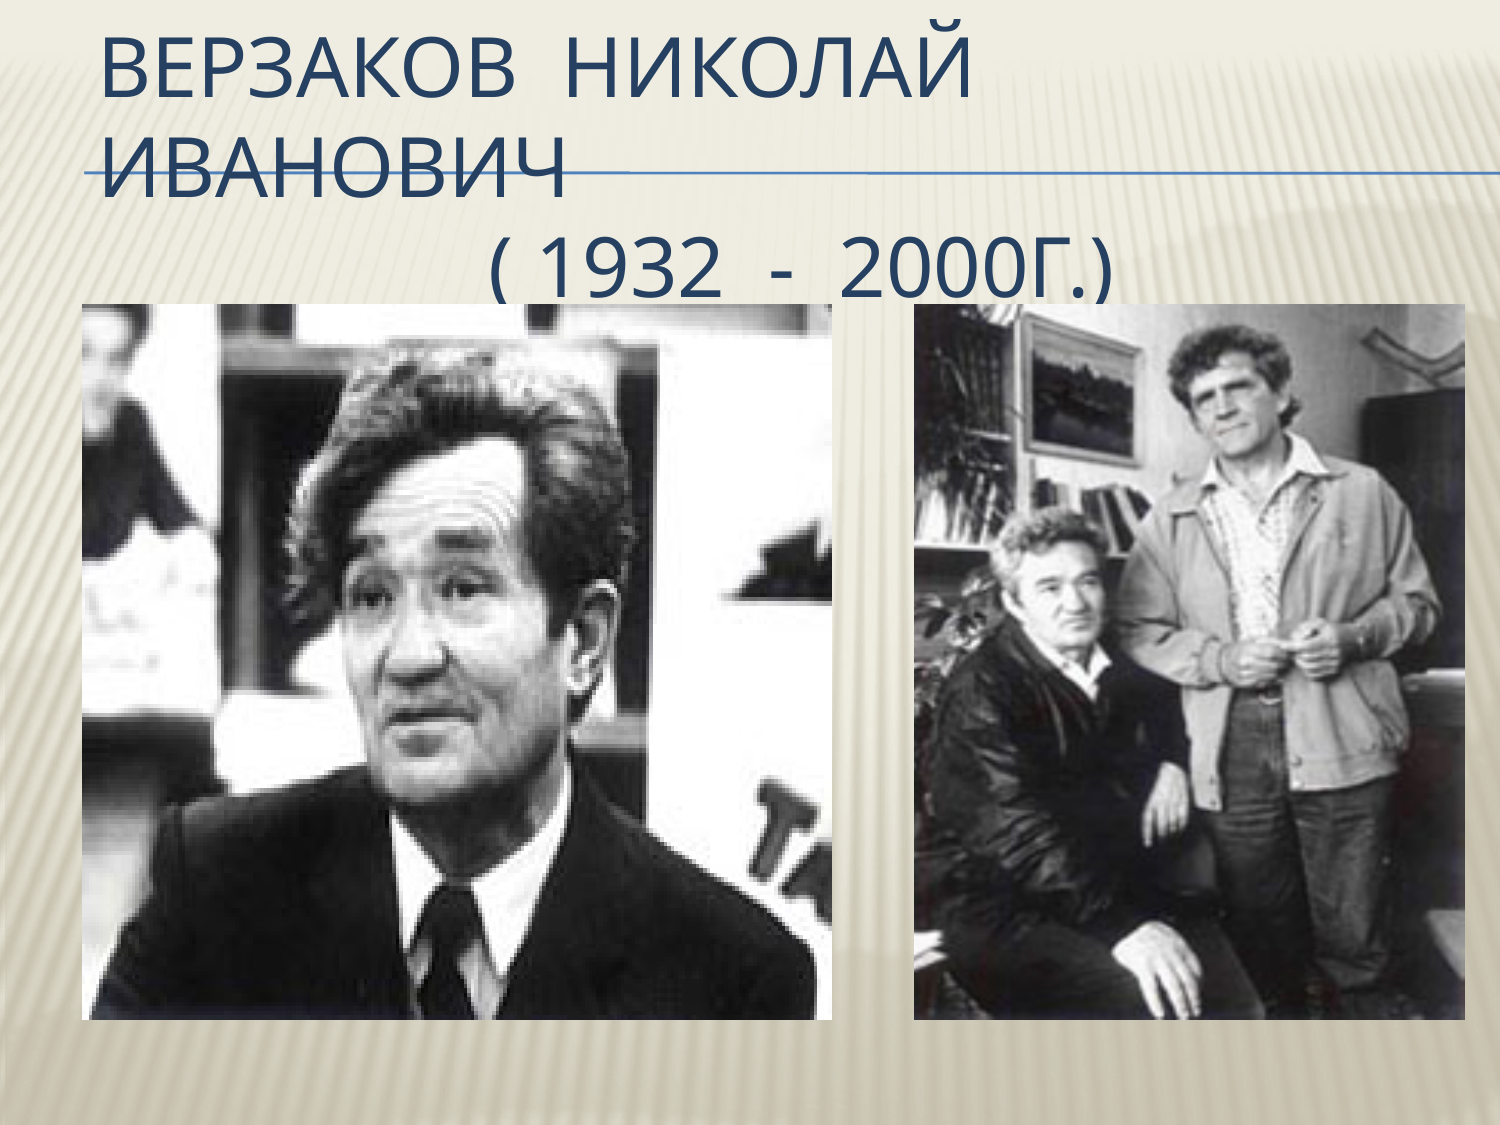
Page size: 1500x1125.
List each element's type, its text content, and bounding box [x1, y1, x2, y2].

picture [81, 304, 833, 1020]
title Верзаков Николай Иванович ( 1932 - 2000г.) [82, 58, 1425, 270]
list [913, 304, 1466, 1020]
